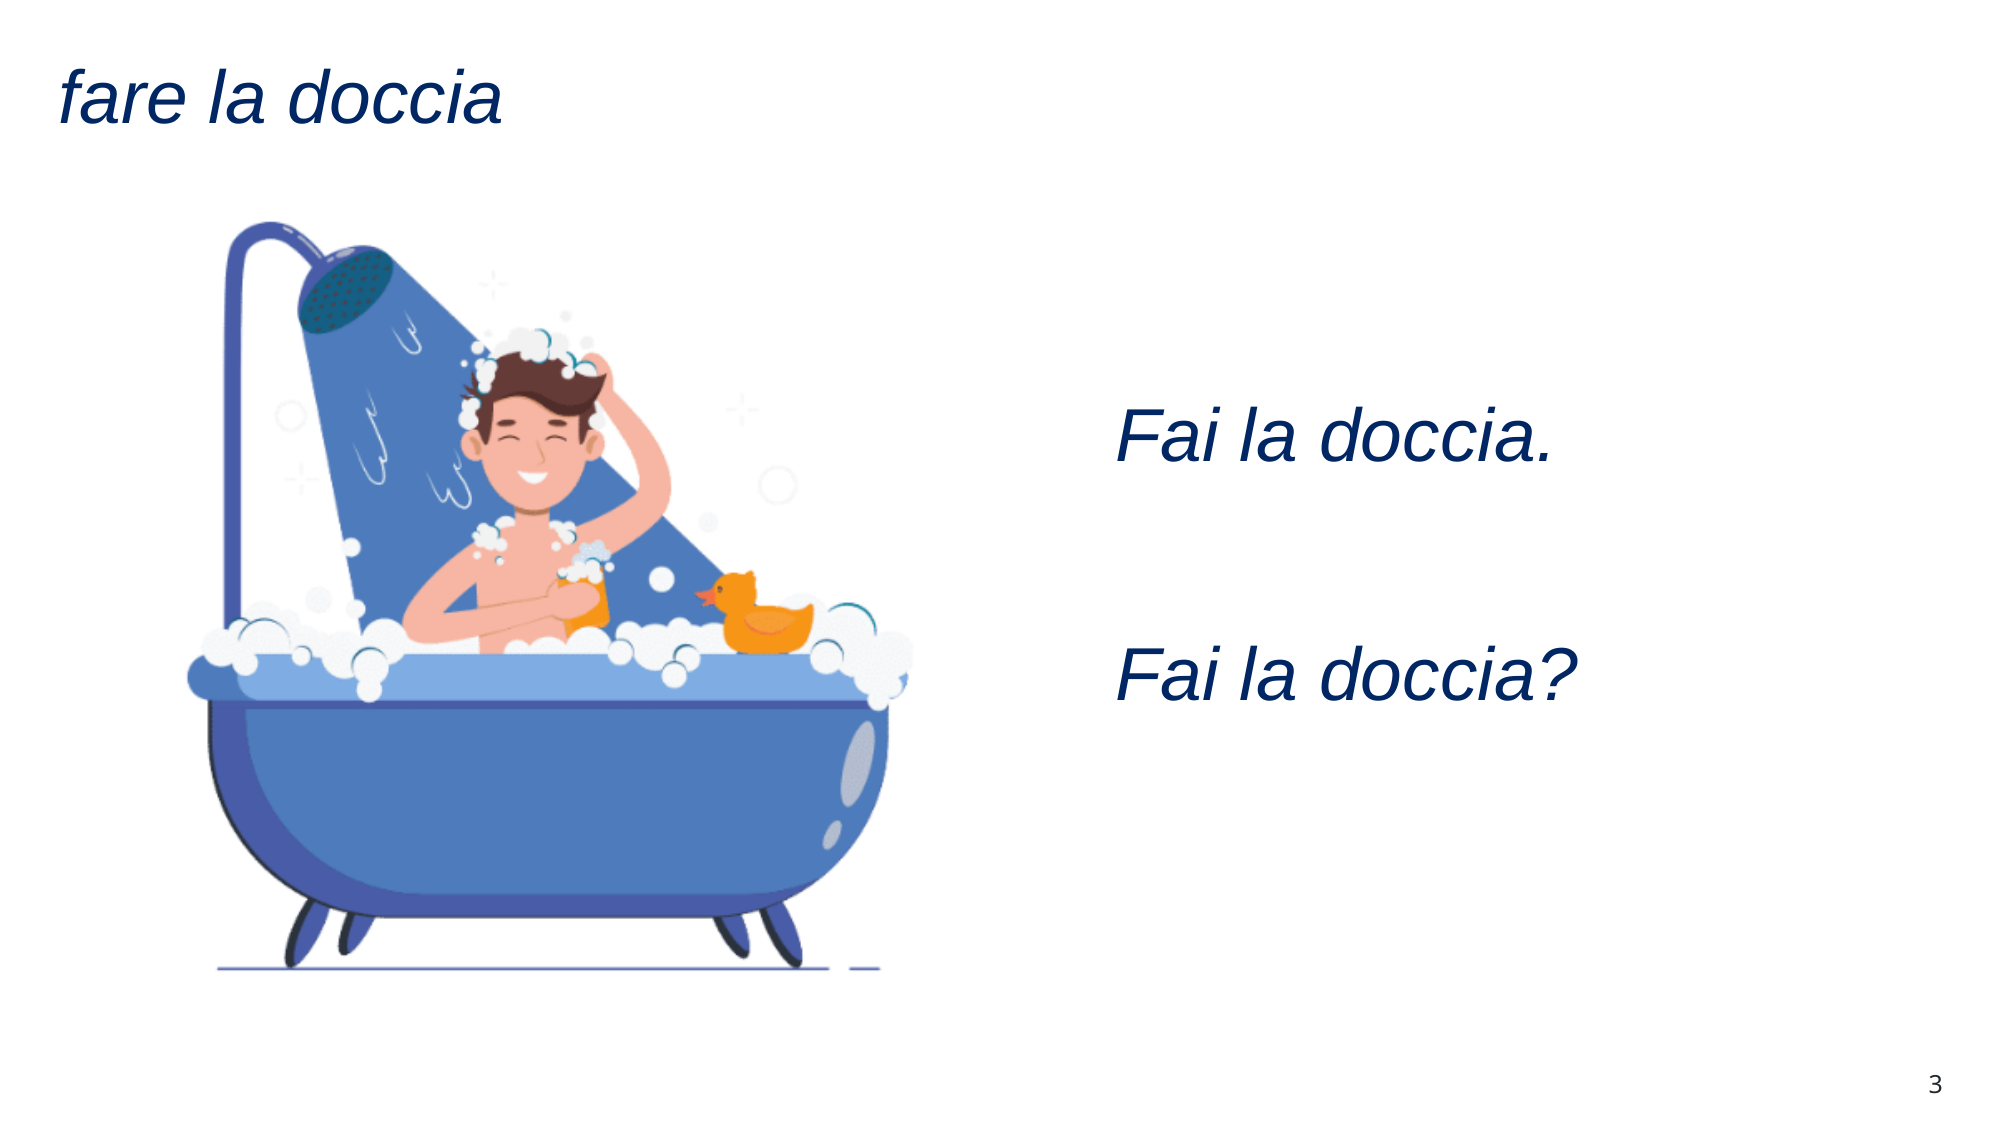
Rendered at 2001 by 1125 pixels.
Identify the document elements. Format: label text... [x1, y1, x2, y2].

text_box Fai la doccia. [1115, 386, 2000, 555]
title fare la doccia [59, 59, 1943, 149]
text_box Fai la doccia? [1115, 625, 2000, 795]
picture [65, 164, 1007, 1017]
text_box 3 [1824, 1068, 1943, 1099]
